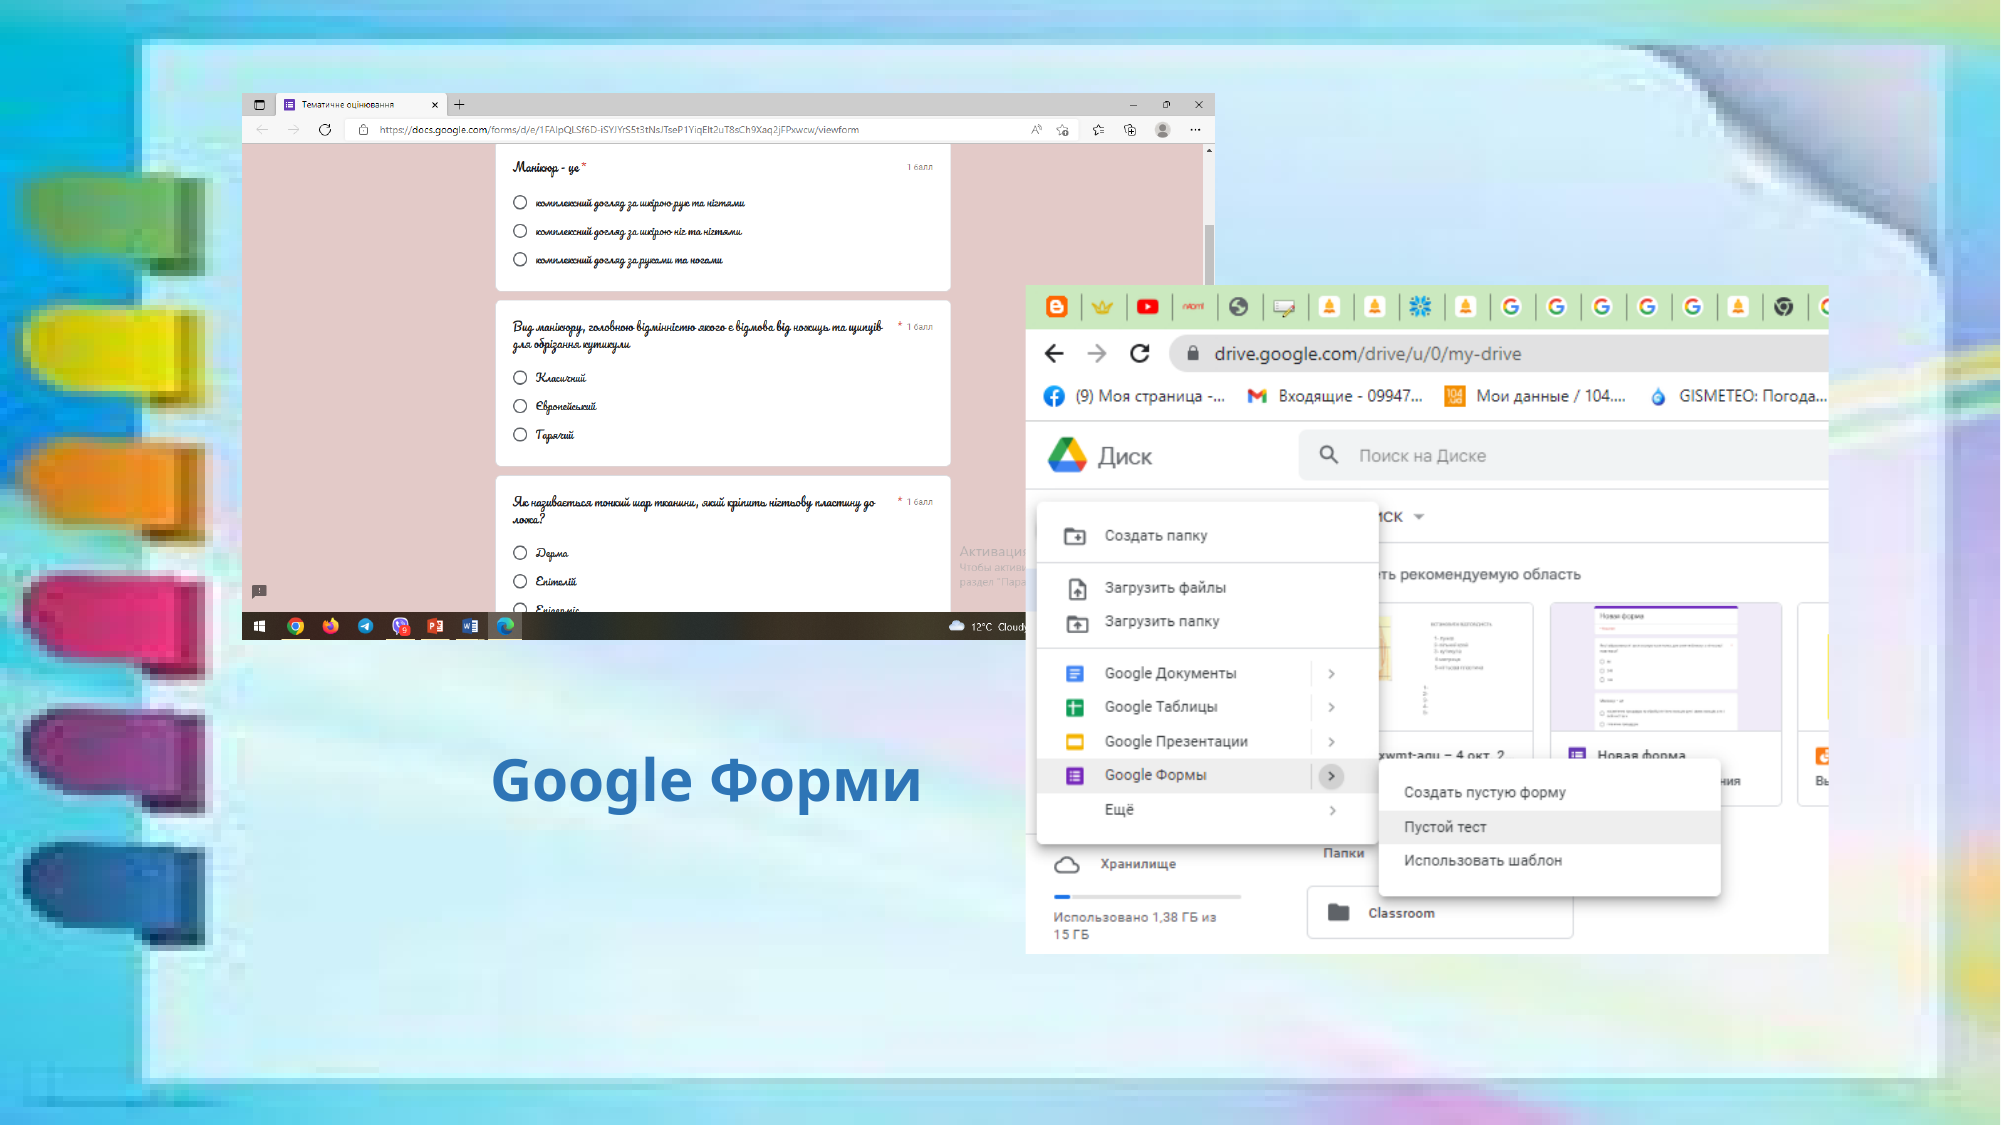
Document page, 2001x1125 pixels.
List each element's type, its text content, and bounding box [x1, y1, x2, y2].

text_box Google Форми [476, 736, 981, 821]
picture [0, 0, 2001, 1125]
